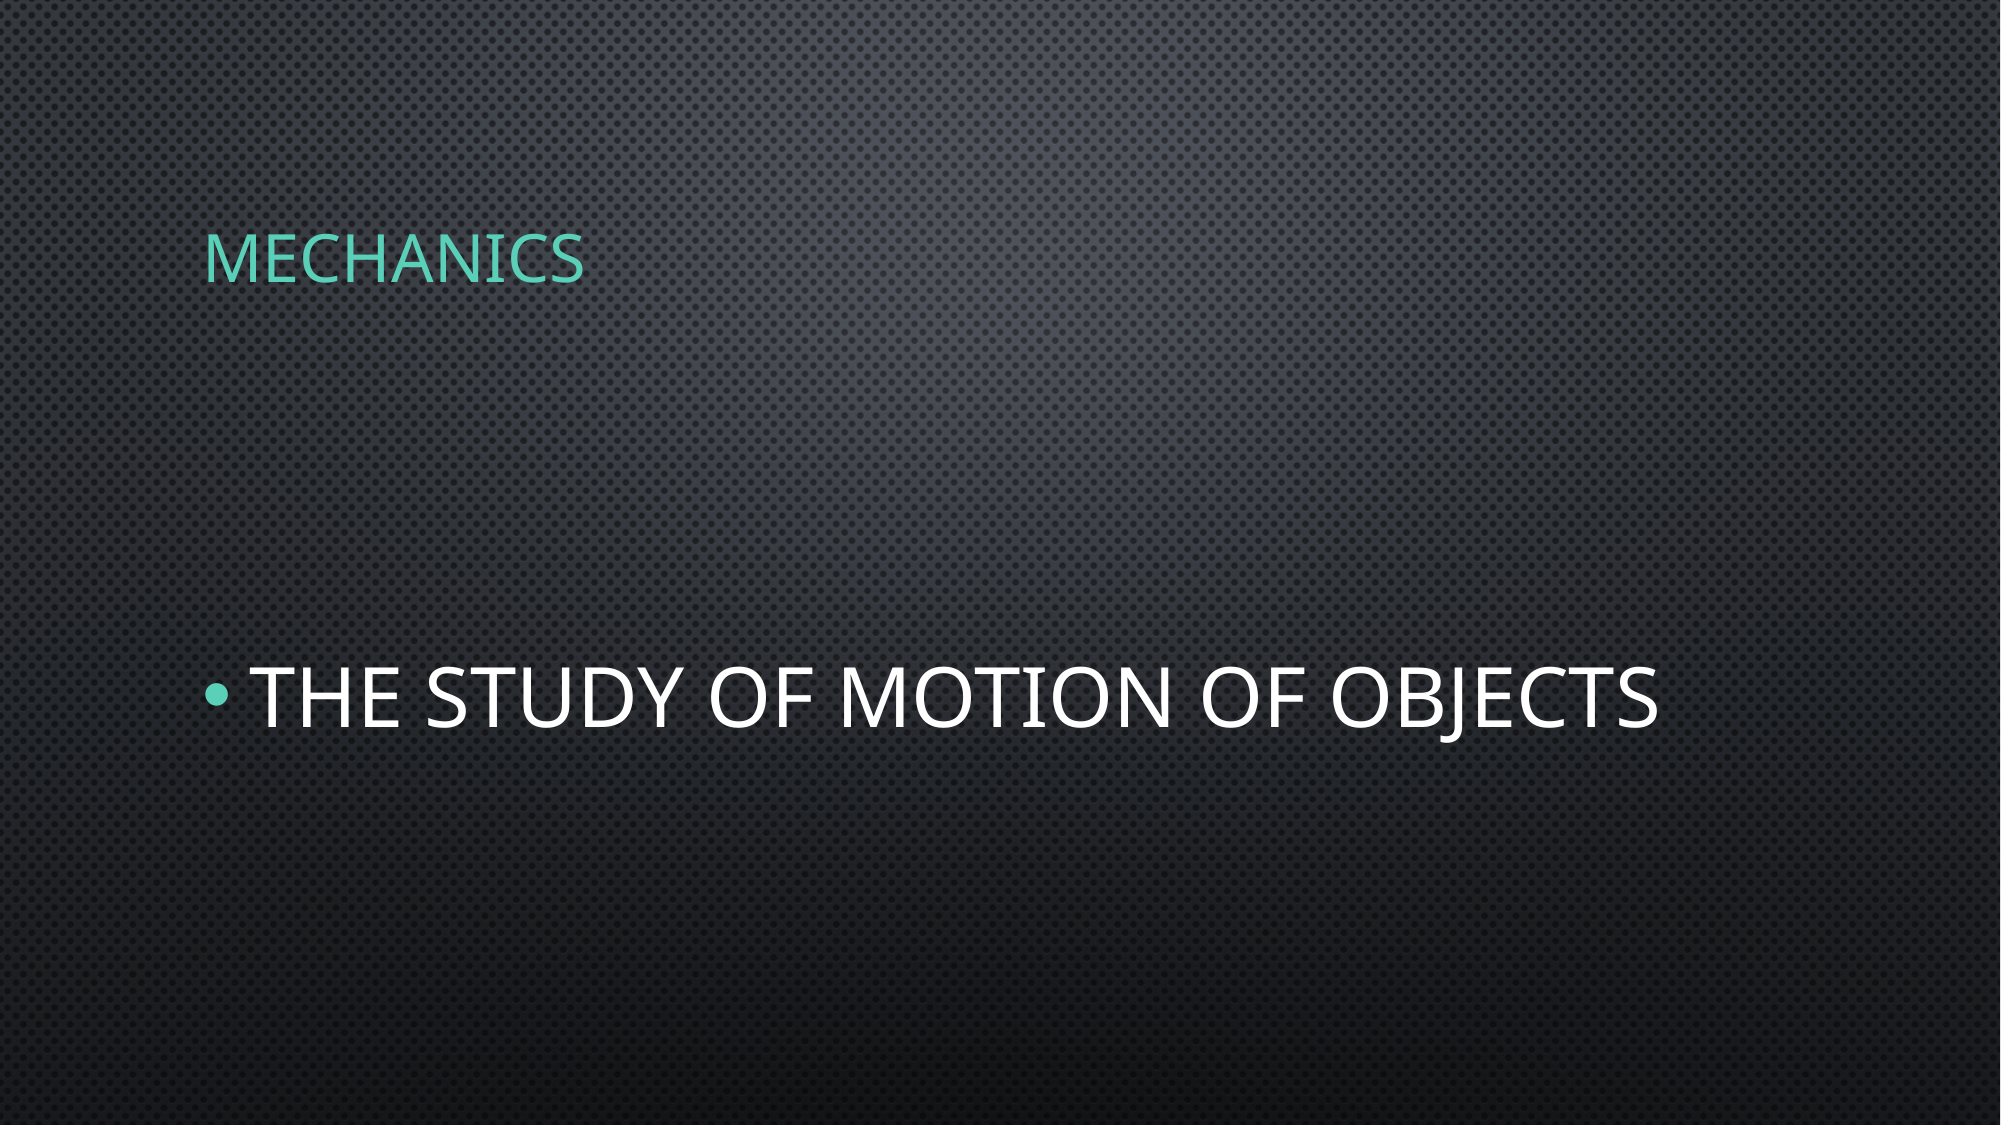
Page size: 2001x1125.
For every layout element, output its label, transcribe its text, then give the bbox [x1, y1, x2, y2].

title Mechanics [187, 99, 1813, 413]
list The study of motion of objects [187, 437, 1813, 950]
